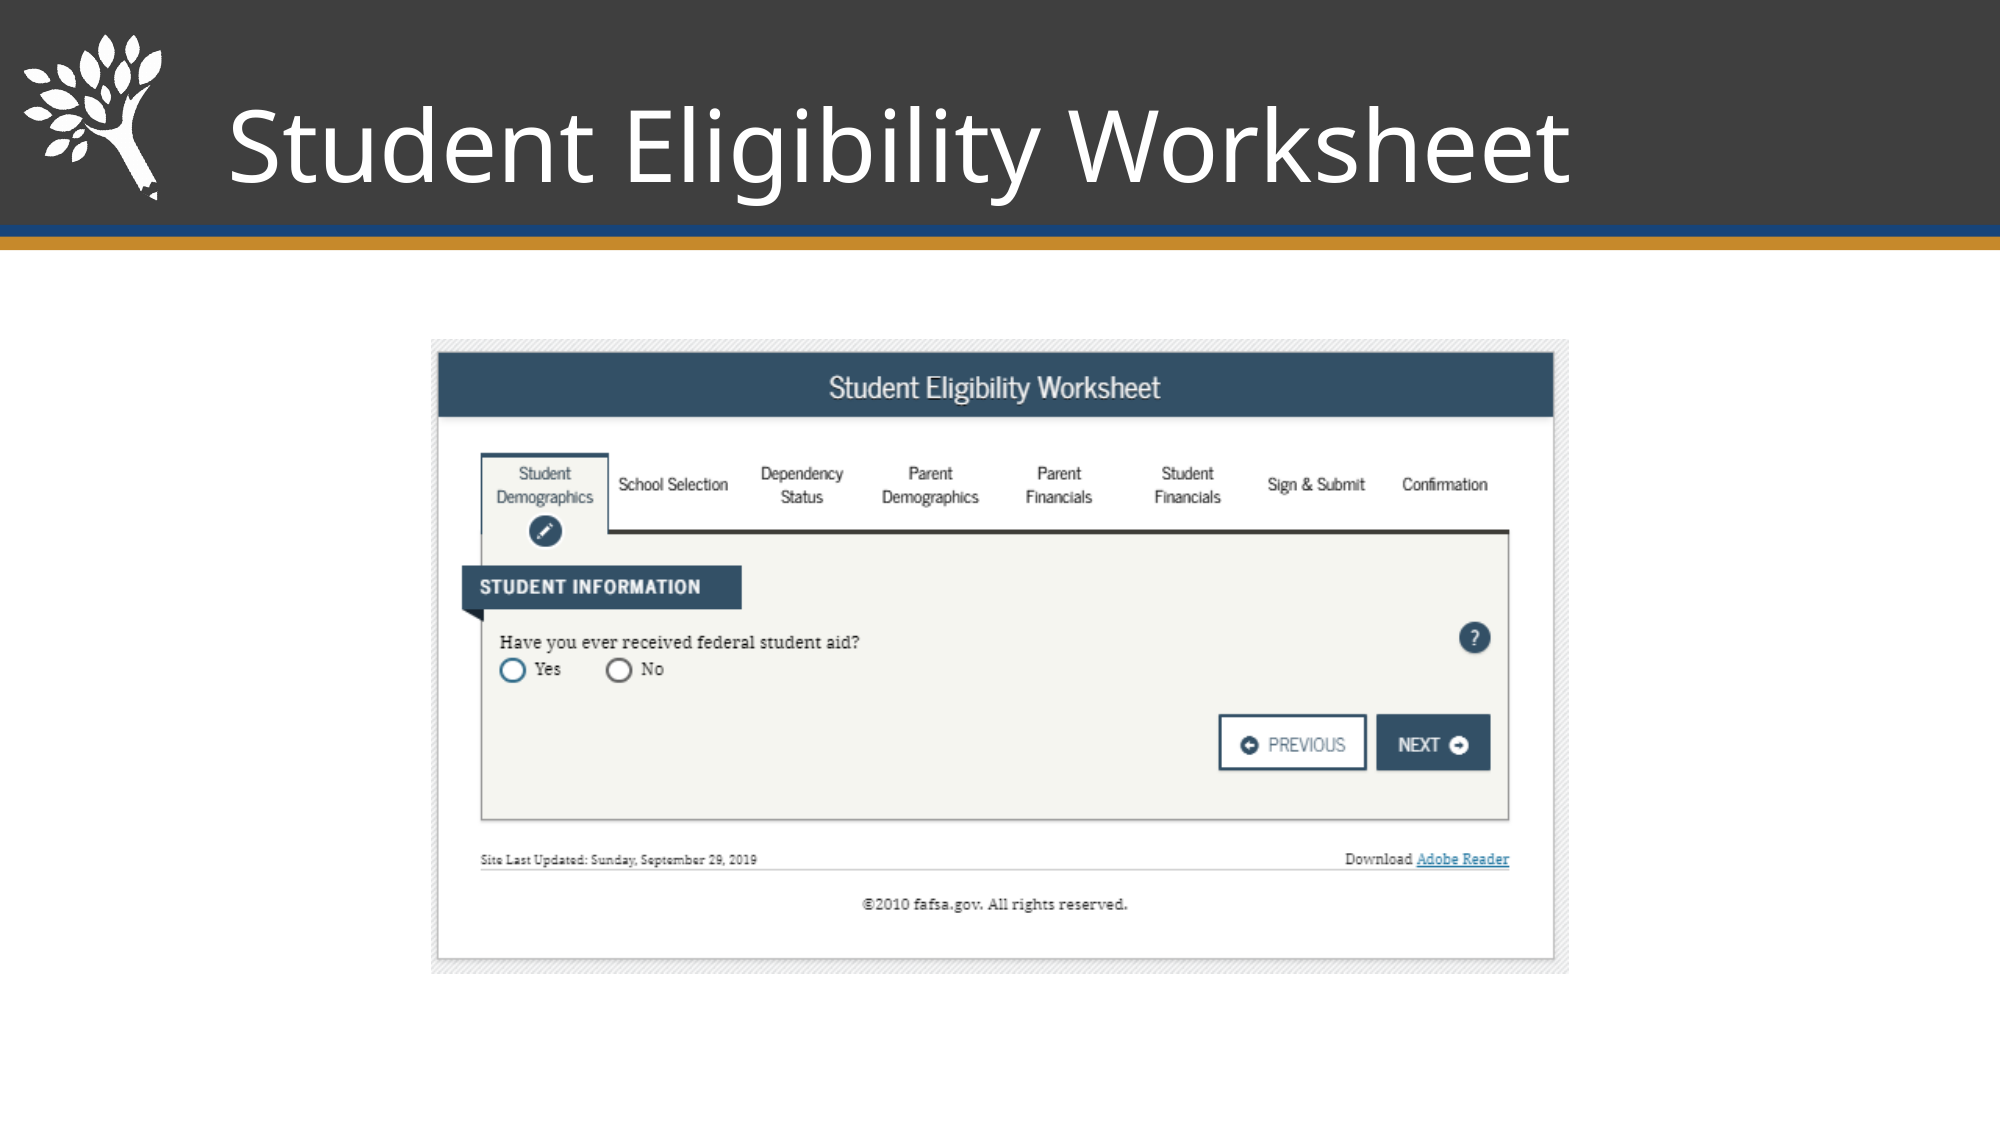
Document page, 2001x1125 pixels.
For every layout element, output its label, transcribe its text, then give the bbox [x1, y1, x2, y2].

picture [9, 20, 204, 230]
title Student Eligibility Worksheet [212, 41, 1788, 212]
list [431, 339, 1569, 974]
